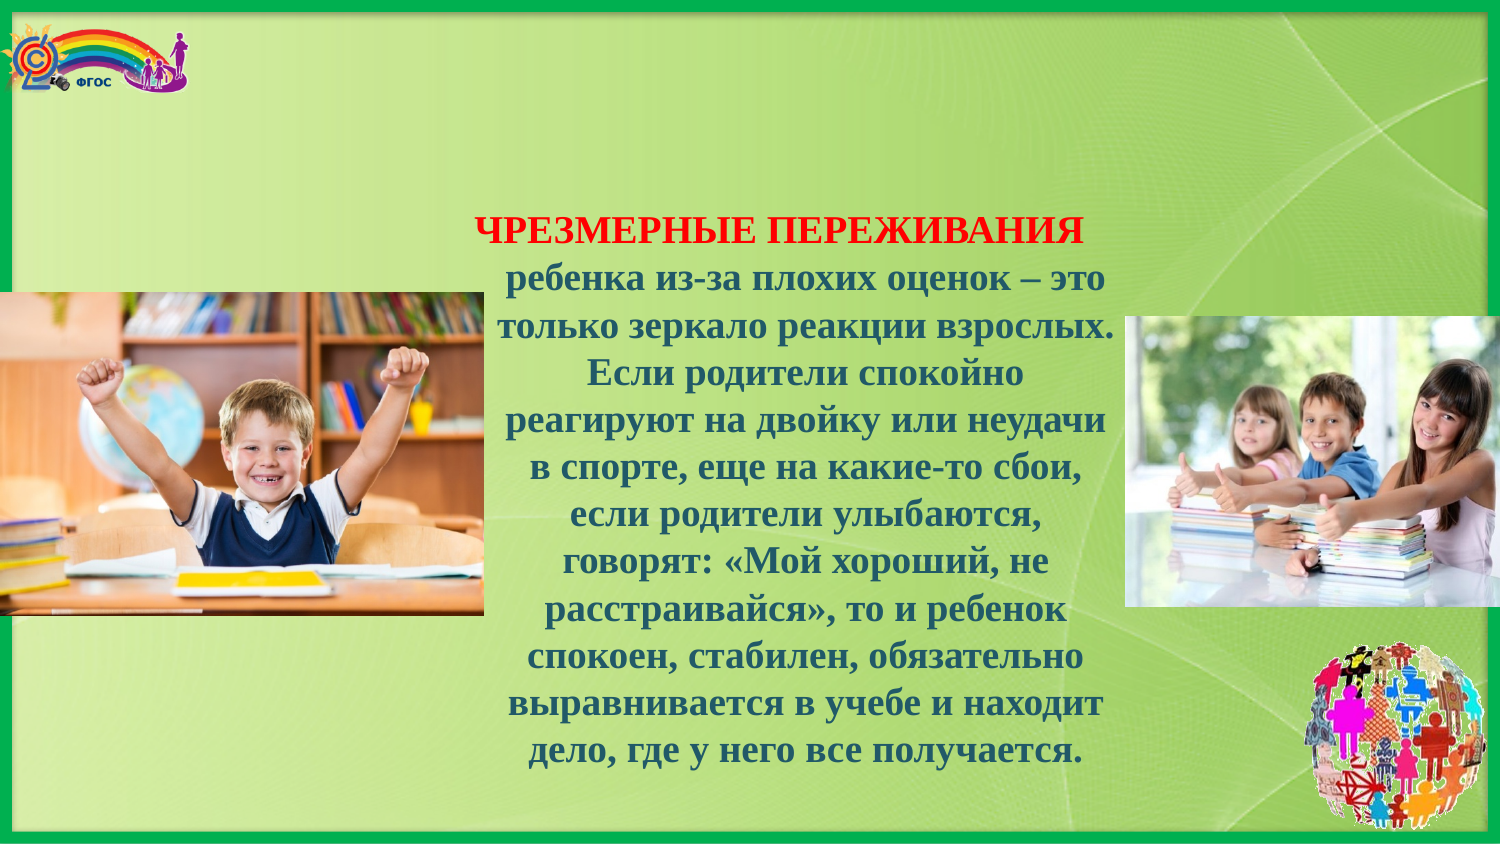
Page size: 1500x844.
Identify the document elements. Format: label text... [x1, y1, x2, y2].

list ЧРЕЗМЕРНЫЕ ПЕРЕЖИВАНИЯ ребенка из-за плохих оценок – это только зеркало реакции взрослых. Если родители спокойно реагируют на двойку или неудачи в спорте, еще на какие-то сбои, если родители улыбаются, говорят: «Мой хороший, не расстраивайся», то и ребенок спокоен, стабилен, обязательно выравнивается в учебе и находит дело, где у него все получается. [421, 196, 1137, 797]
picture [1124, 316, 1500, 608]
picture [0, 23, 191, 93]
picture [0, 292, 484, 616]
picture [1289, 628, 1500, 844]
